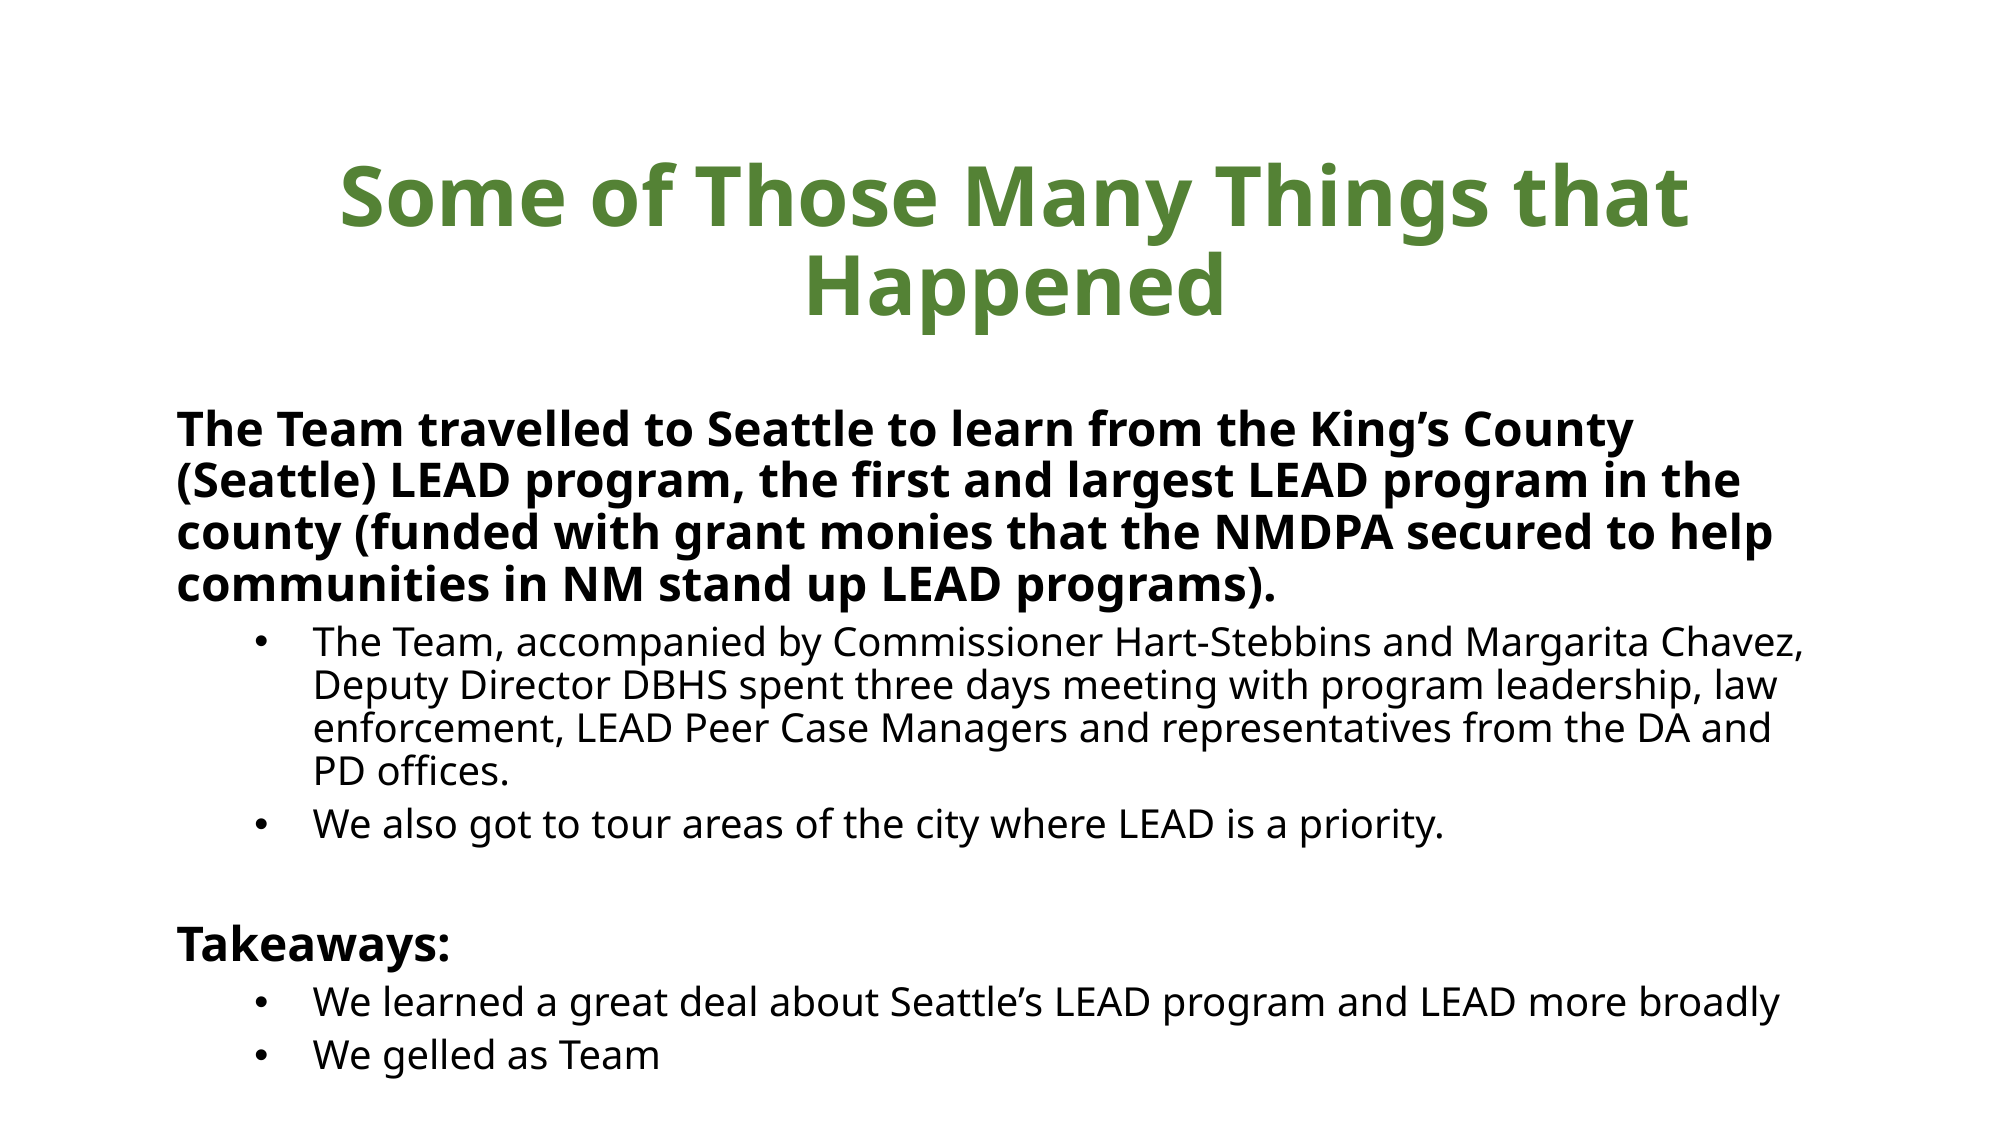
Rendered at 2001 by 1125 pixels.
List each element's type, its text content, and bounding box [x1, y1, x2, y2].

title Some of Those Many Things that Happened [265, 199, 1766, 342]
subtitle The Team travelled to Seattle to learn from the King’s County (Seattle) LEAD program, the first and largest LEAD program in the county (funded with grant monies that the NMDPA secured to help communities in NM stand up LEAD programs). The Team, accompanied by Commissioner Hart-Stebbins and Margarita Chavez, Deputy Director DBHS spent three days meeting with program leadership, law enforcement, LEAD Peer Case Managers and representatives from the DA and PD offices. We also got to tour areas of the city where LEAD is a priority. Takeaways: We learned a great deal about Seattle’s LEAD program and LEAD more broadly We gelled as Team [161, 397, 1850, 1096]
